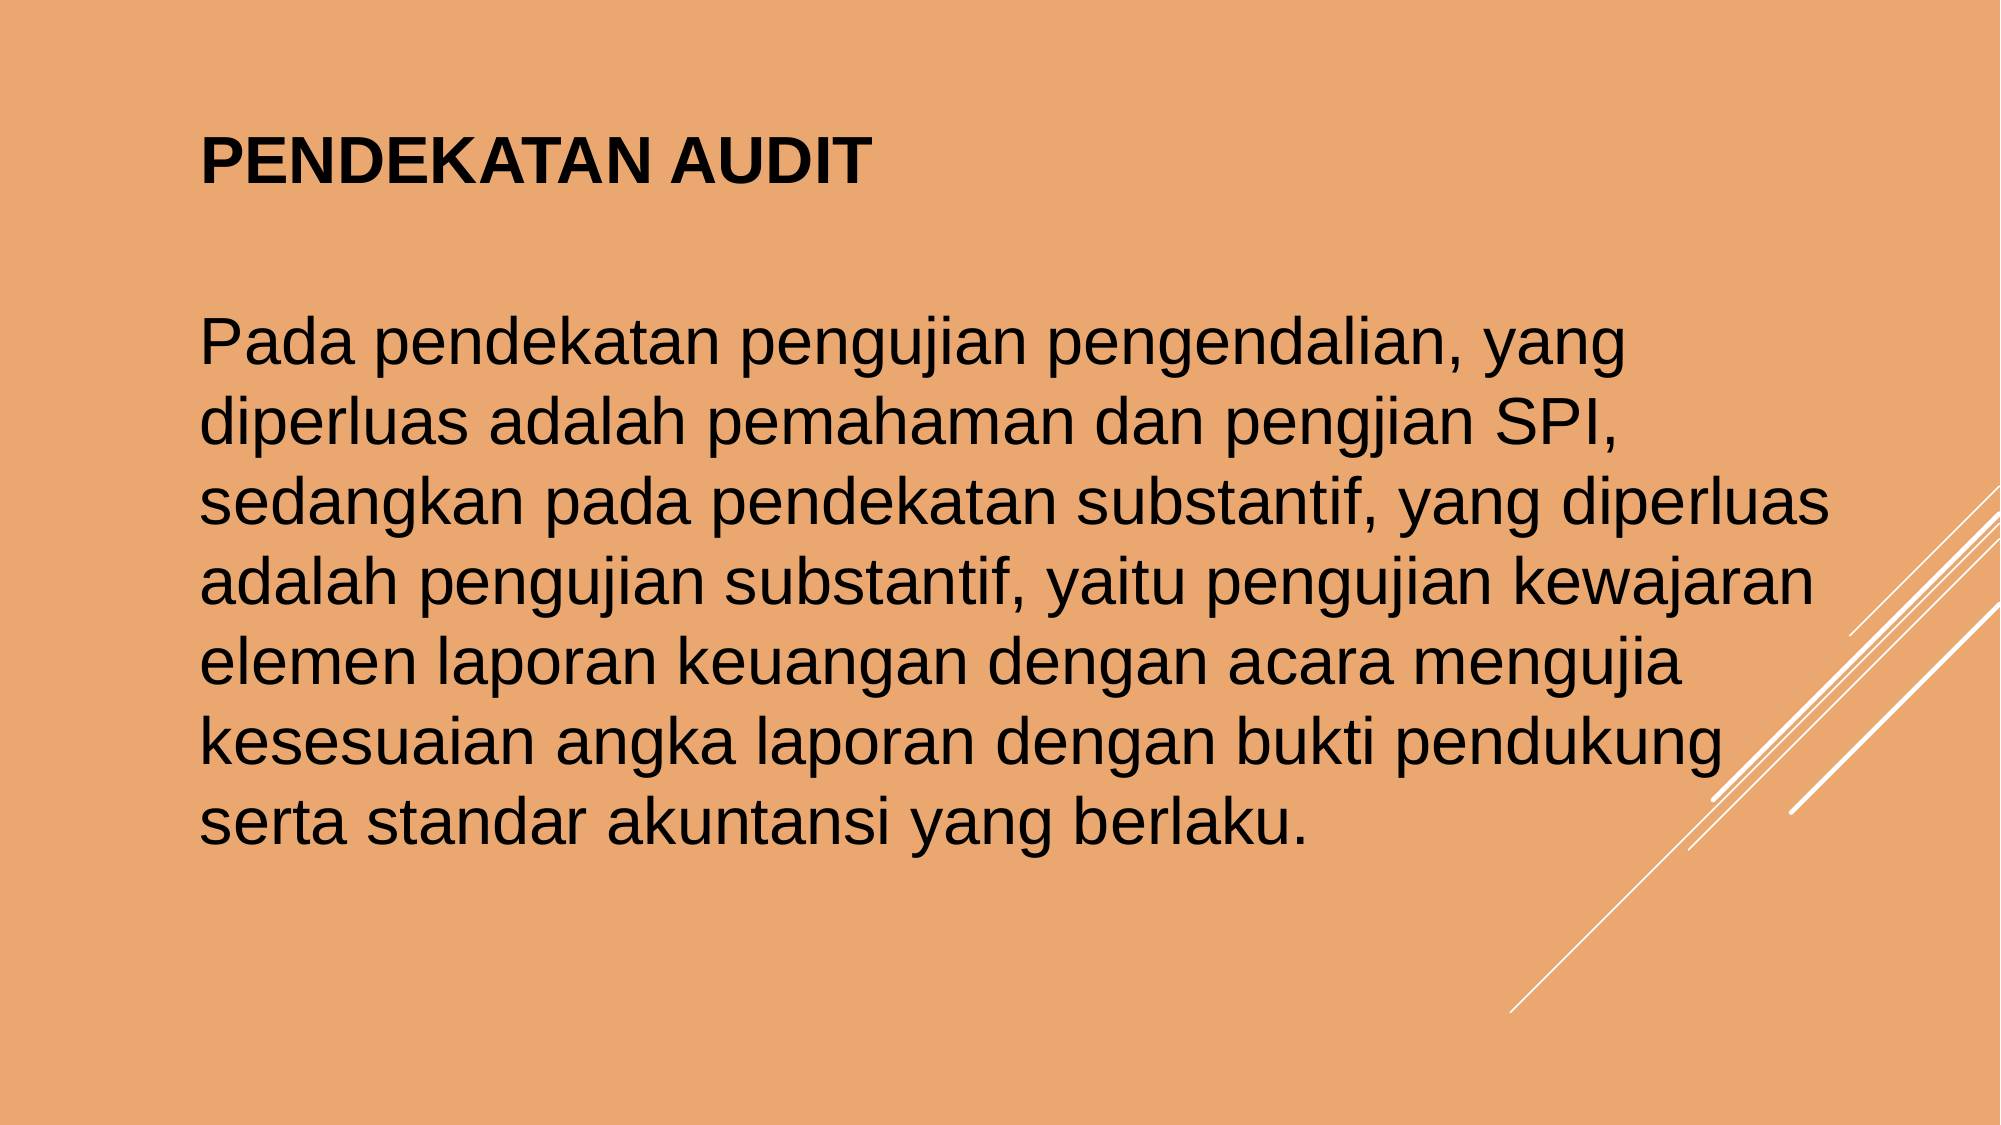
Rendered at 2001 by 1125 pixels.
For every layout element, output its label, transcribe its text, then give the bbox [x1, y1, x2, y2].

text_box Pada pendekatan pengujian pengendalian, yang diperluas adalah pemahaman dan pengjian SPI, sedangkan pada pendekatan substantif, yang diperluas adalah pengujian substantif, yaitu pengujian kewajaran elemen laporan keuangan dengan acara mengujia kesesuaian angka laporan dengan bukti pendukung serta standar akuntansi yang berlaku. [184, 290, 1863, 866]
title PENDEKATAN AUDIT [184, 96, 1261, 217]
